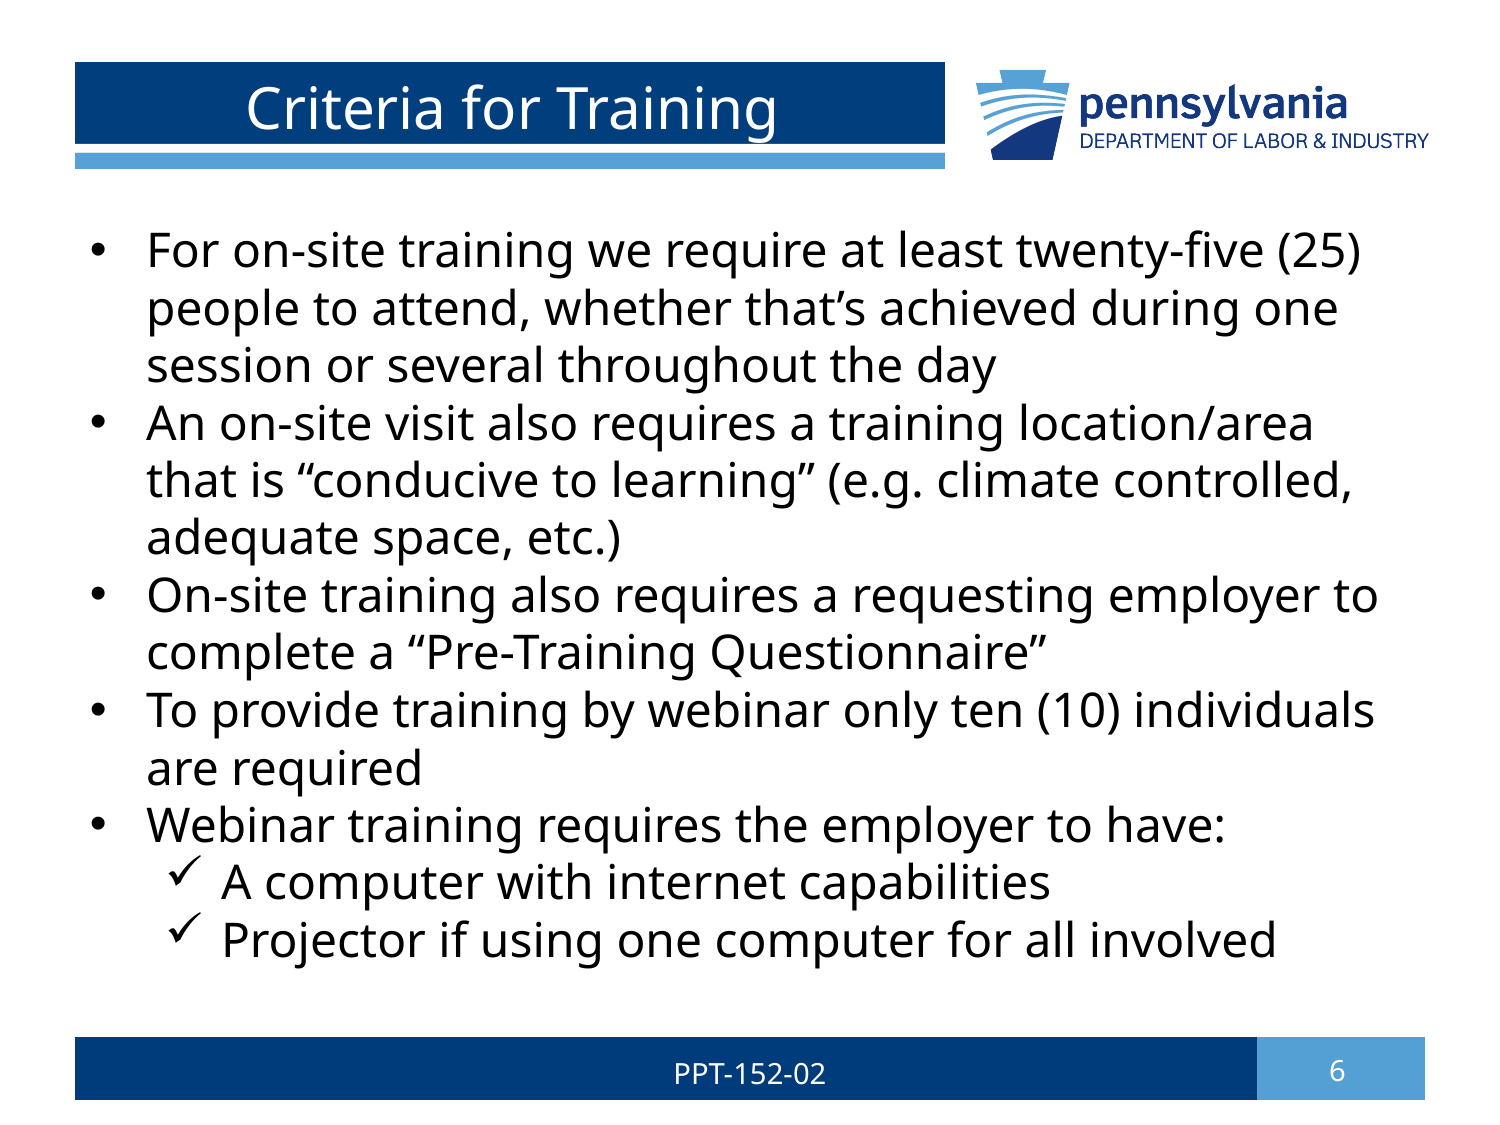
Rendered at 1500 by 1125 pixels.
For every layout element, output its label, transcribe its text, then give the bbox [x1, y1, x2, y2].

footer PPT-152-02 [512, 1042, 988, 1103]
picture [75, 62, 1429, 169]
text_box For on-site training we require at least twenty-five (25) people to attend, whether that’s achieved during one session or several throughout the day An on-site visit also requires a training location/area that is “conducive to learning” (e.g. climate controlled, adequate space, etc.) On-site training also requires a requesting employer to complete a “Pre-Training Questionnaire” To provide training by webinar only ten (10) individuals are required Webinar training requires the employer to have: A computer with internet capabilities Projector if using one computer for all involved [74, 212, 1425, 975]
slide_number 6 [1250, 1042, 1425, 1103]
picture [75, 1037, 1425, 1100]
title Criteria for Training [75, 62, 950, 150]
